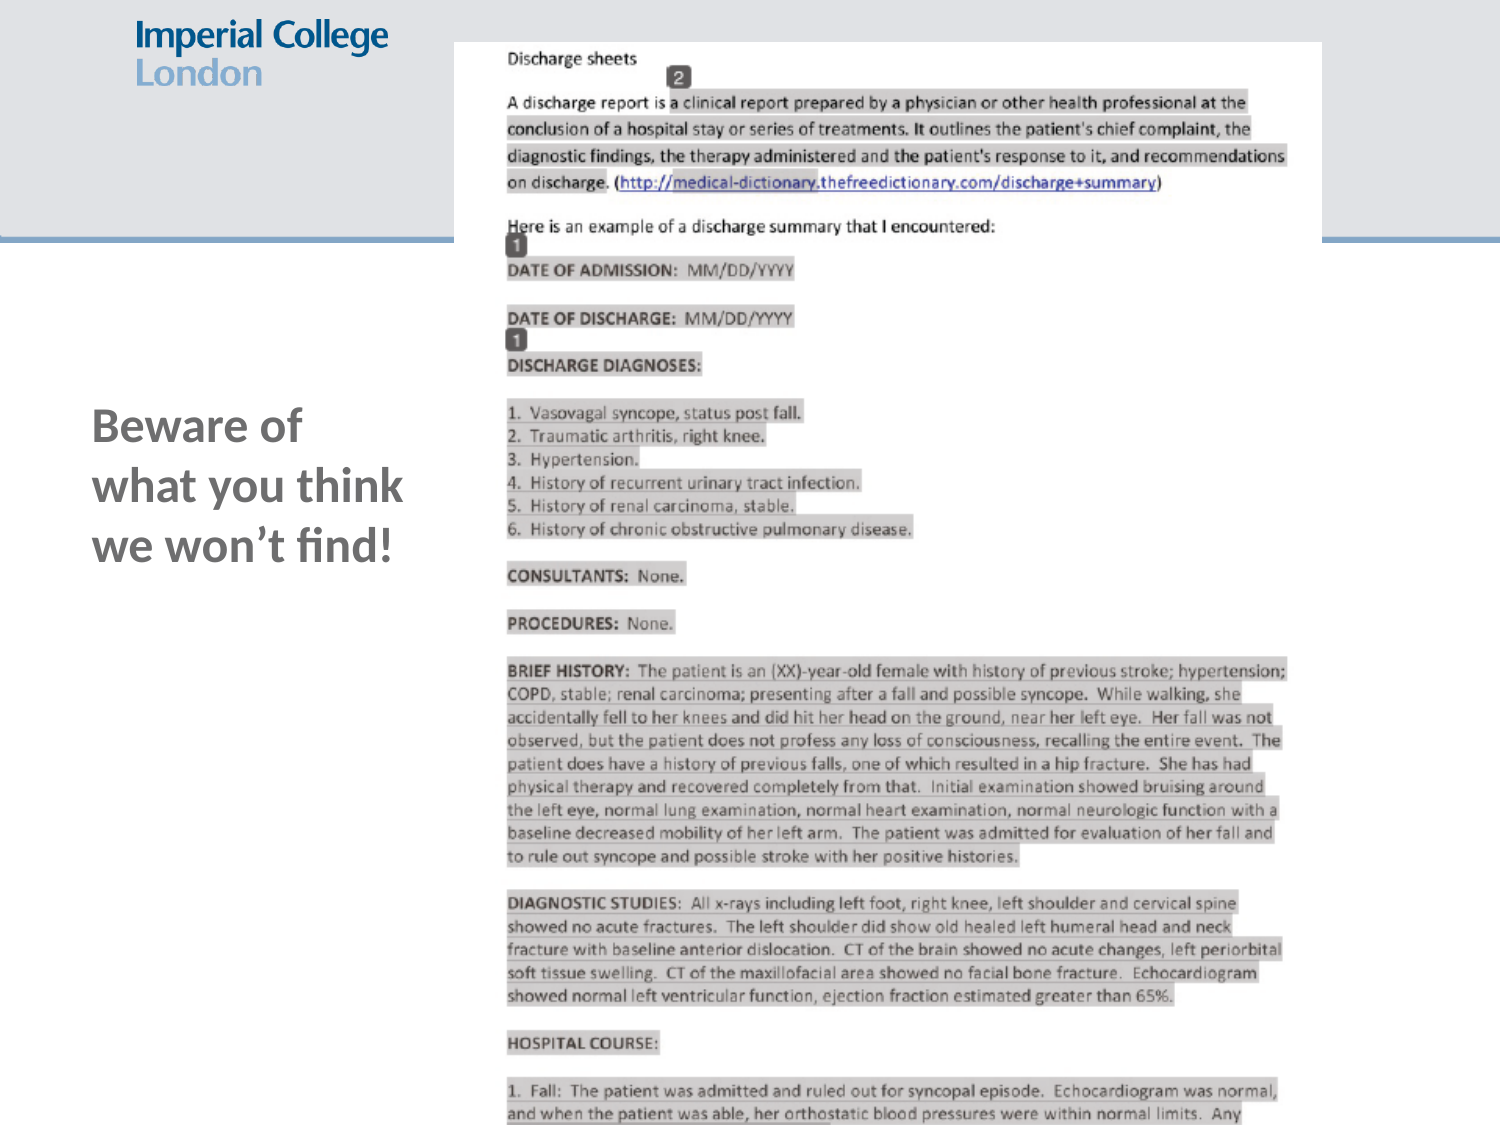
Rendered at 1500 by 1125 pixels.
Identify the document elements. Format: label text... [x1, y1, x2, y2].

picture [0, 0, 1500, 1125]
text_box Beware of what you think we won’t find! [76, 385, 431, 581]
